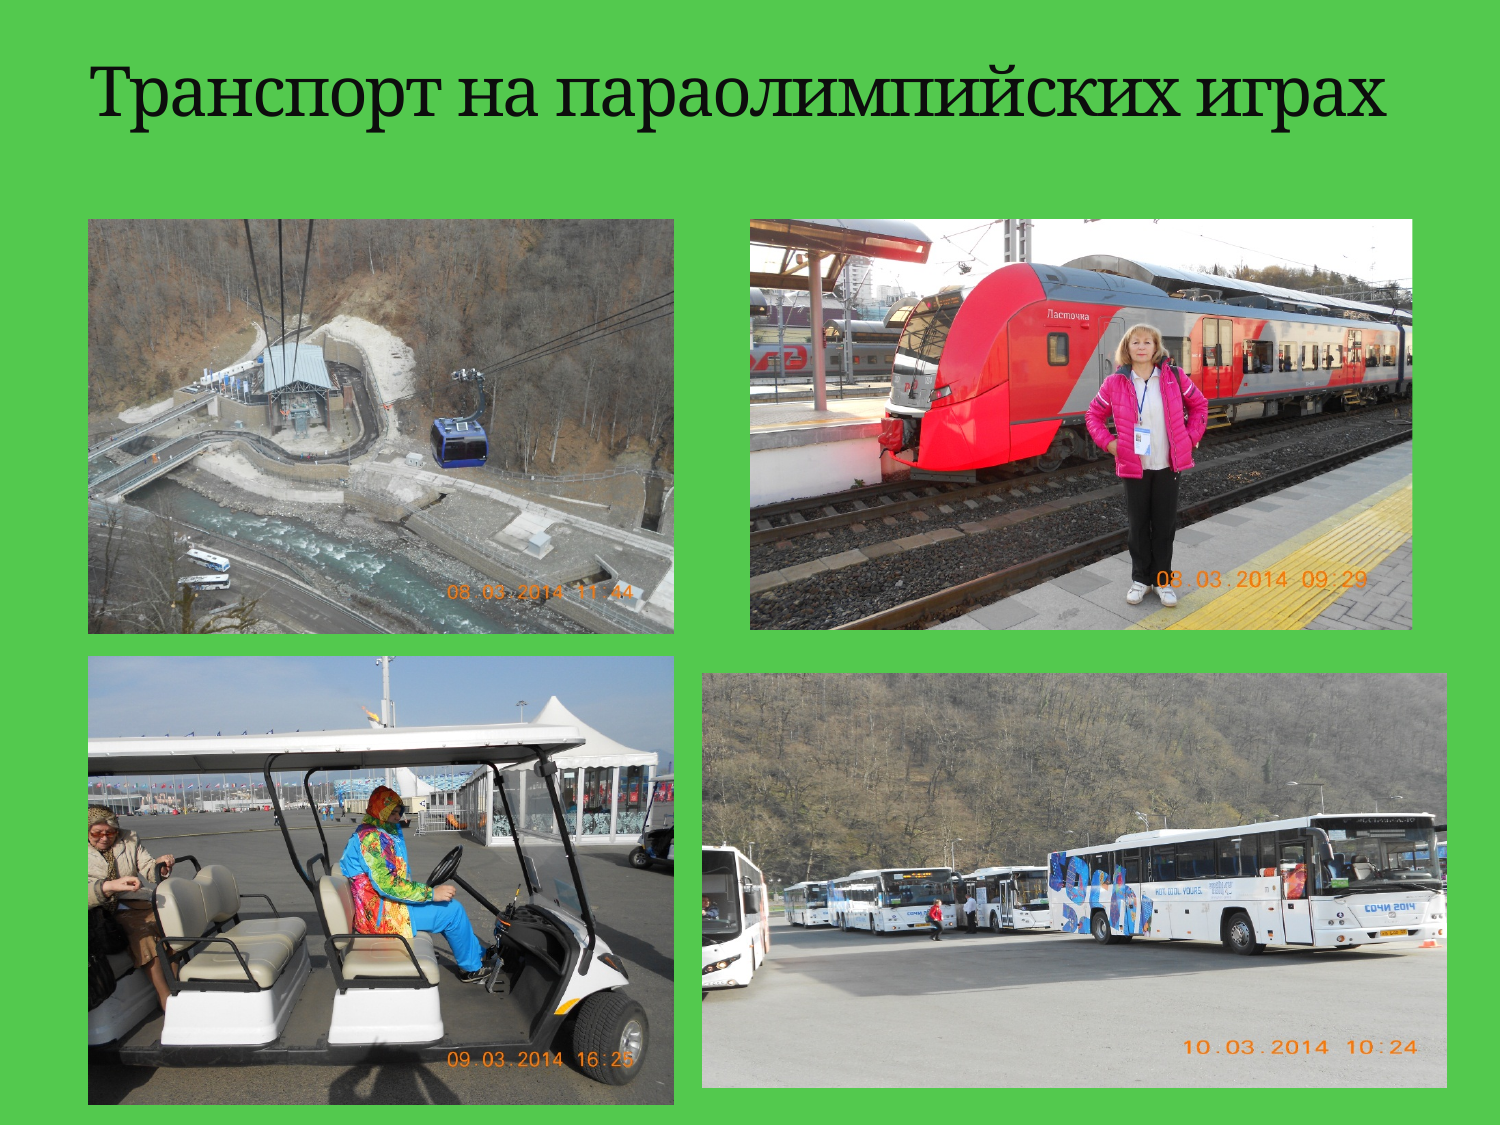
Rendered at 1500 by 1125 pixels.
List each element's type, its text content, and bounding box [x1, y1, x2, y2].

picture [88, 656, 674, 1105]
title Транспорт на параолимпийских играх [74, 24, 1425, 138]
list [749, 219, 1413, 630]
picture [88, 219, 674, 634]
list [702, 673, 1447, 1088]
